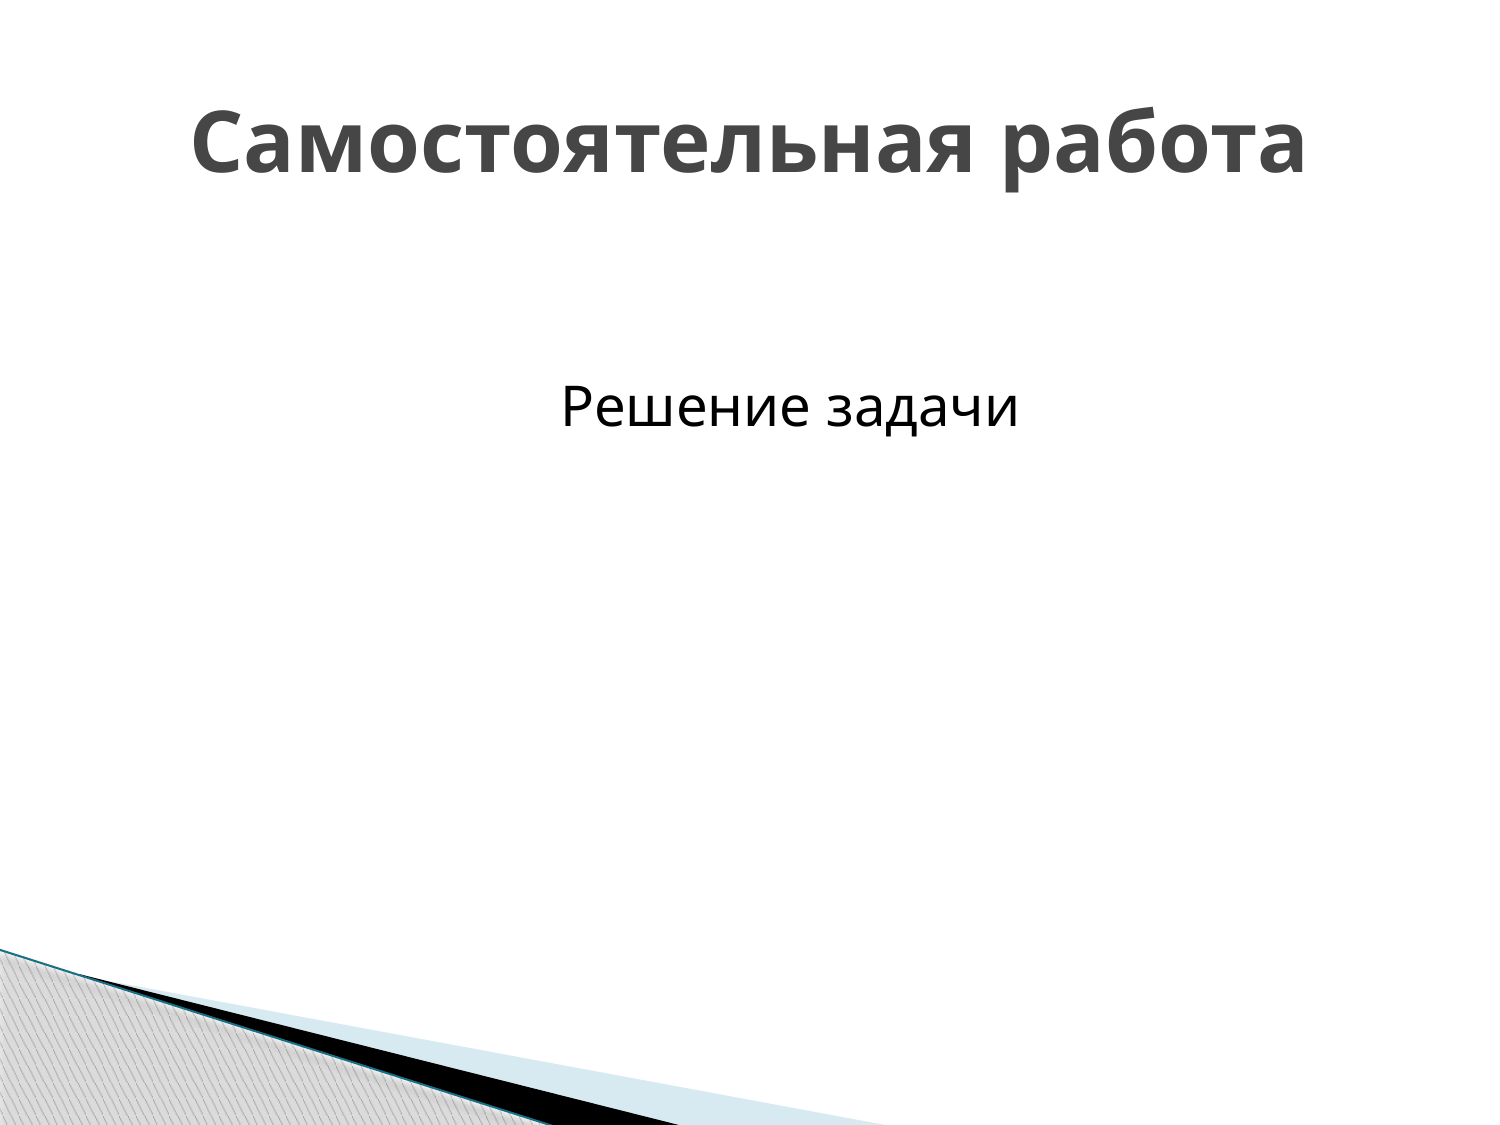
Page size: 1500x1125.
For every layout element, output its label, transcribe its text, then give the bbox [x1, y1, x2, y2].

list Решение задачи [337, 362, 1225, 675]
title Самостоятельная работа [75, 45, 1425, 233]
